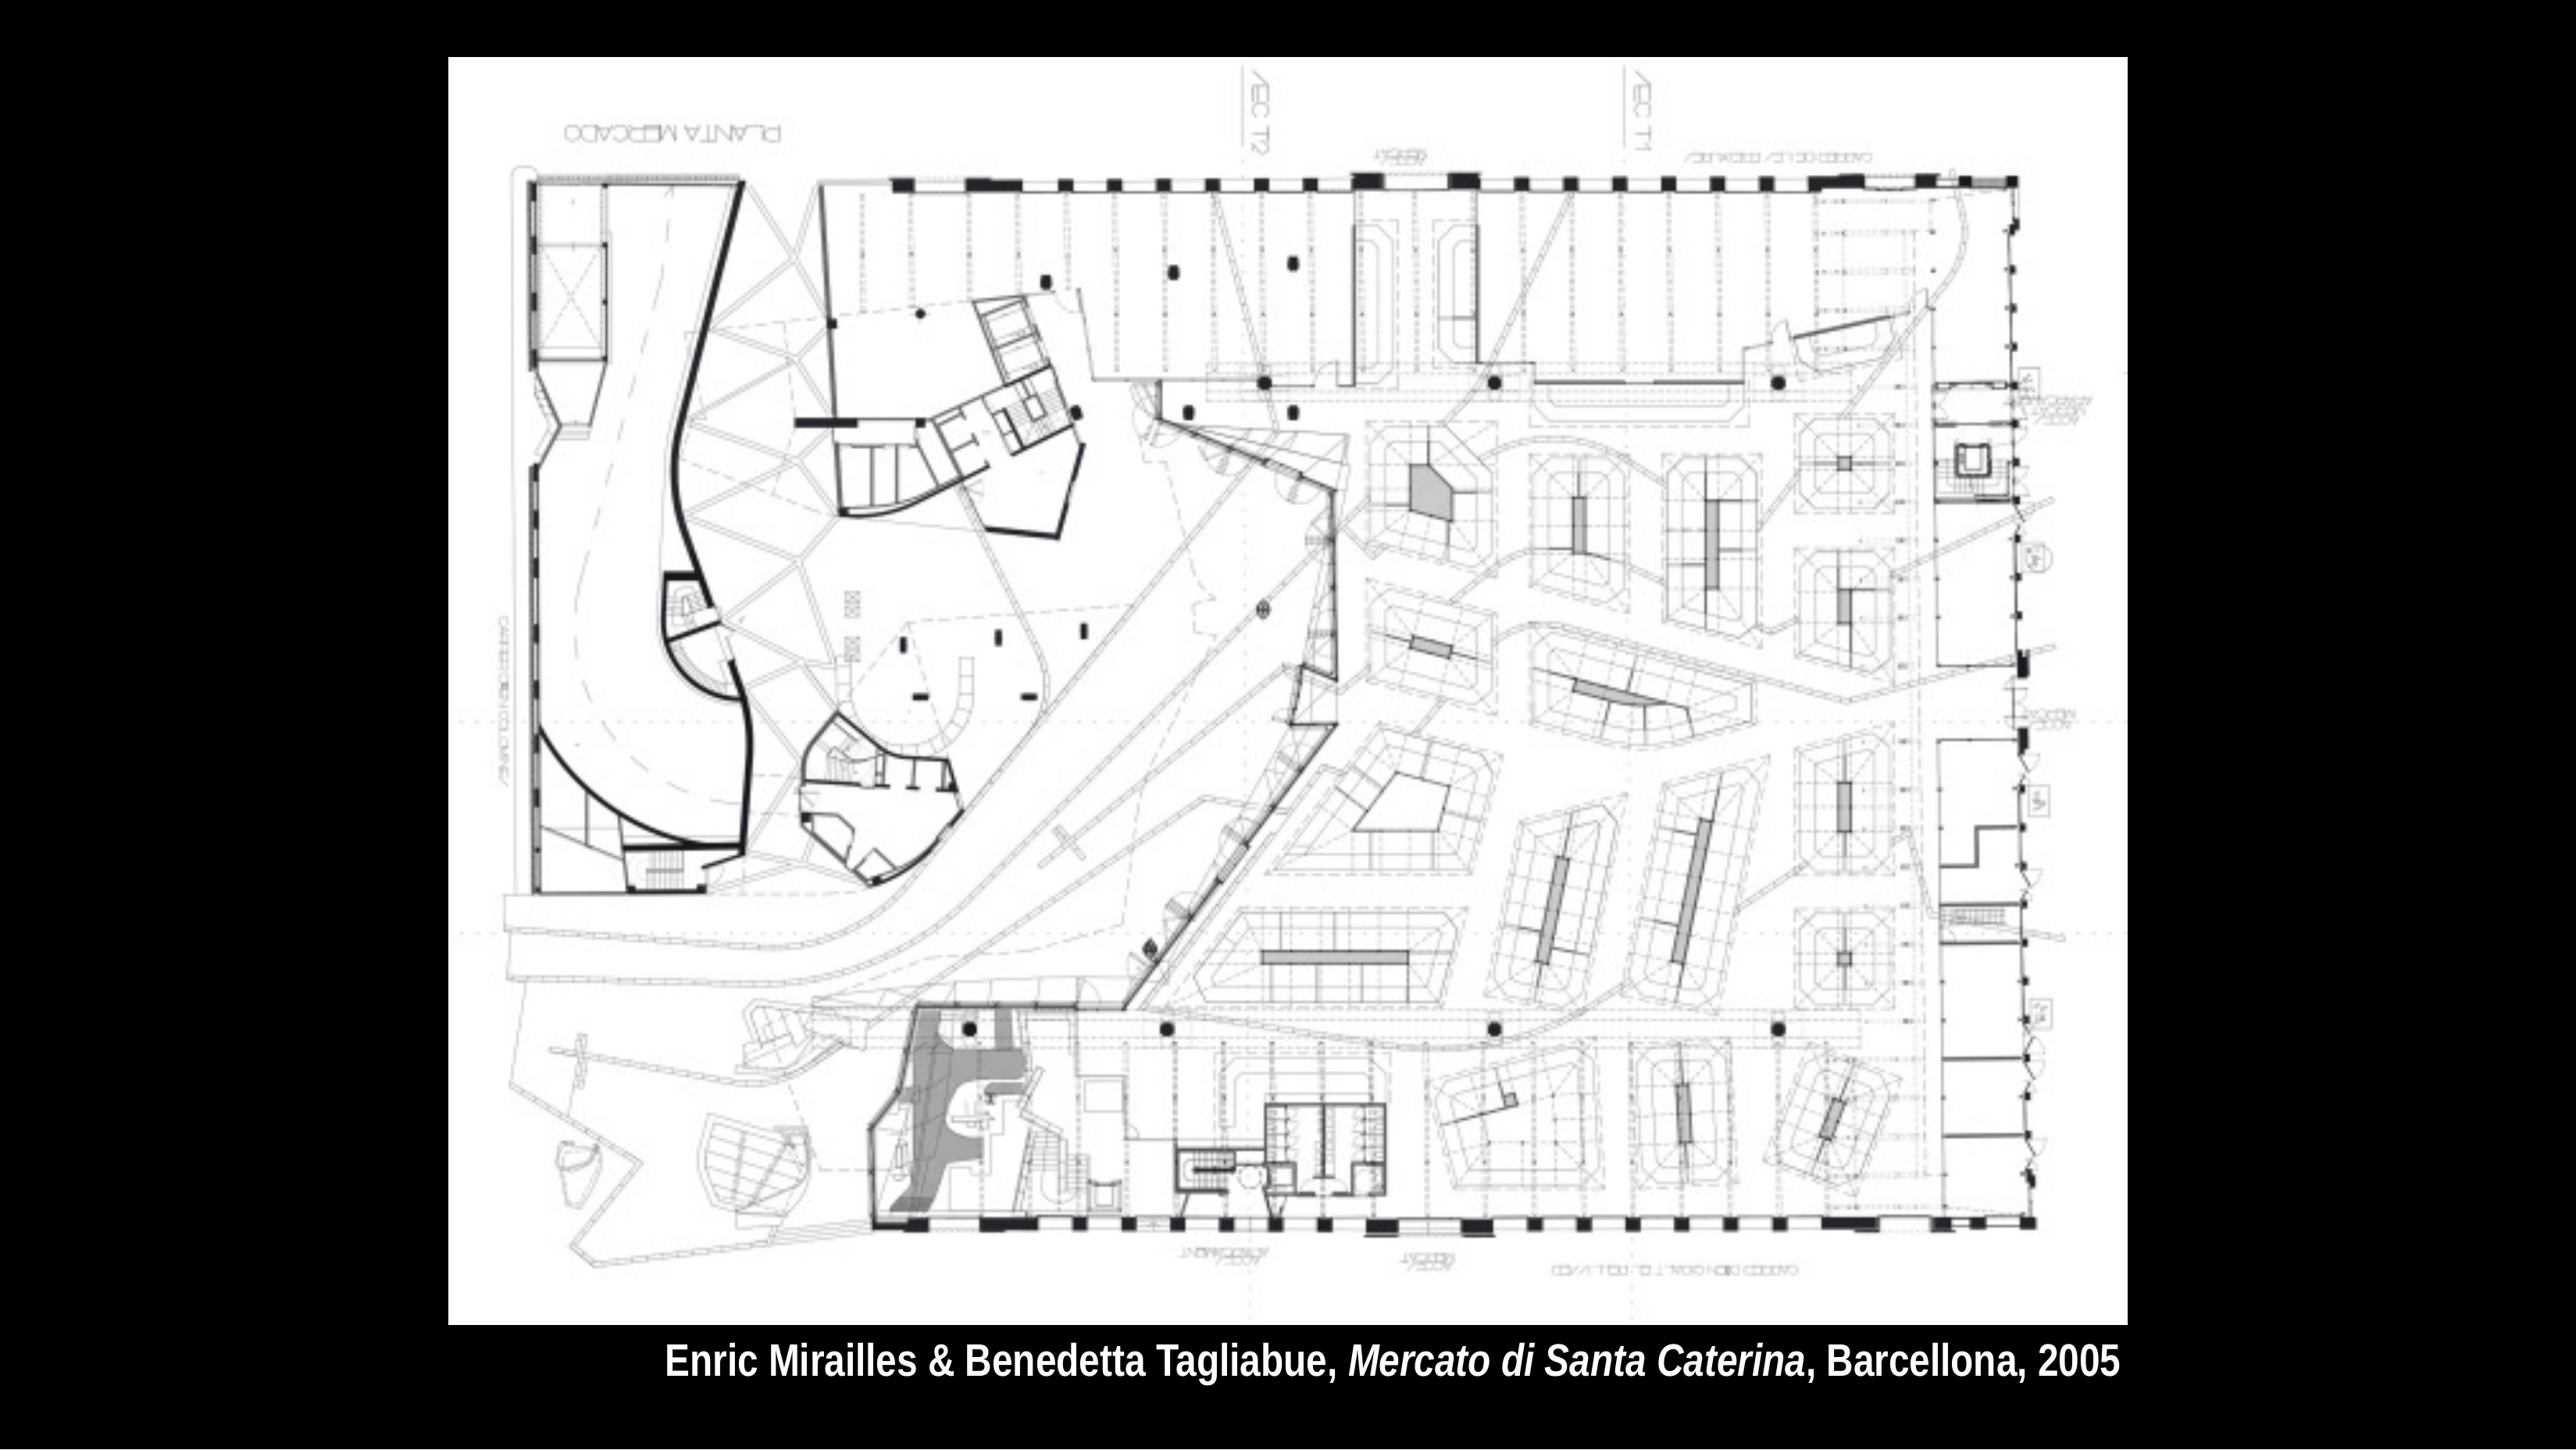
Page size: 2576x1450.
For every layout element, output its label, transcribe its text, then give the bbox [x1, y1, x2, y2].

text_box Enric Mirailles & Benedetta Tagliabue, Mercato di Santa Caterina, Barcellona, 2005 [643, 1324, 2133, 1391]
picture [448, 57, 2128, 1325]
